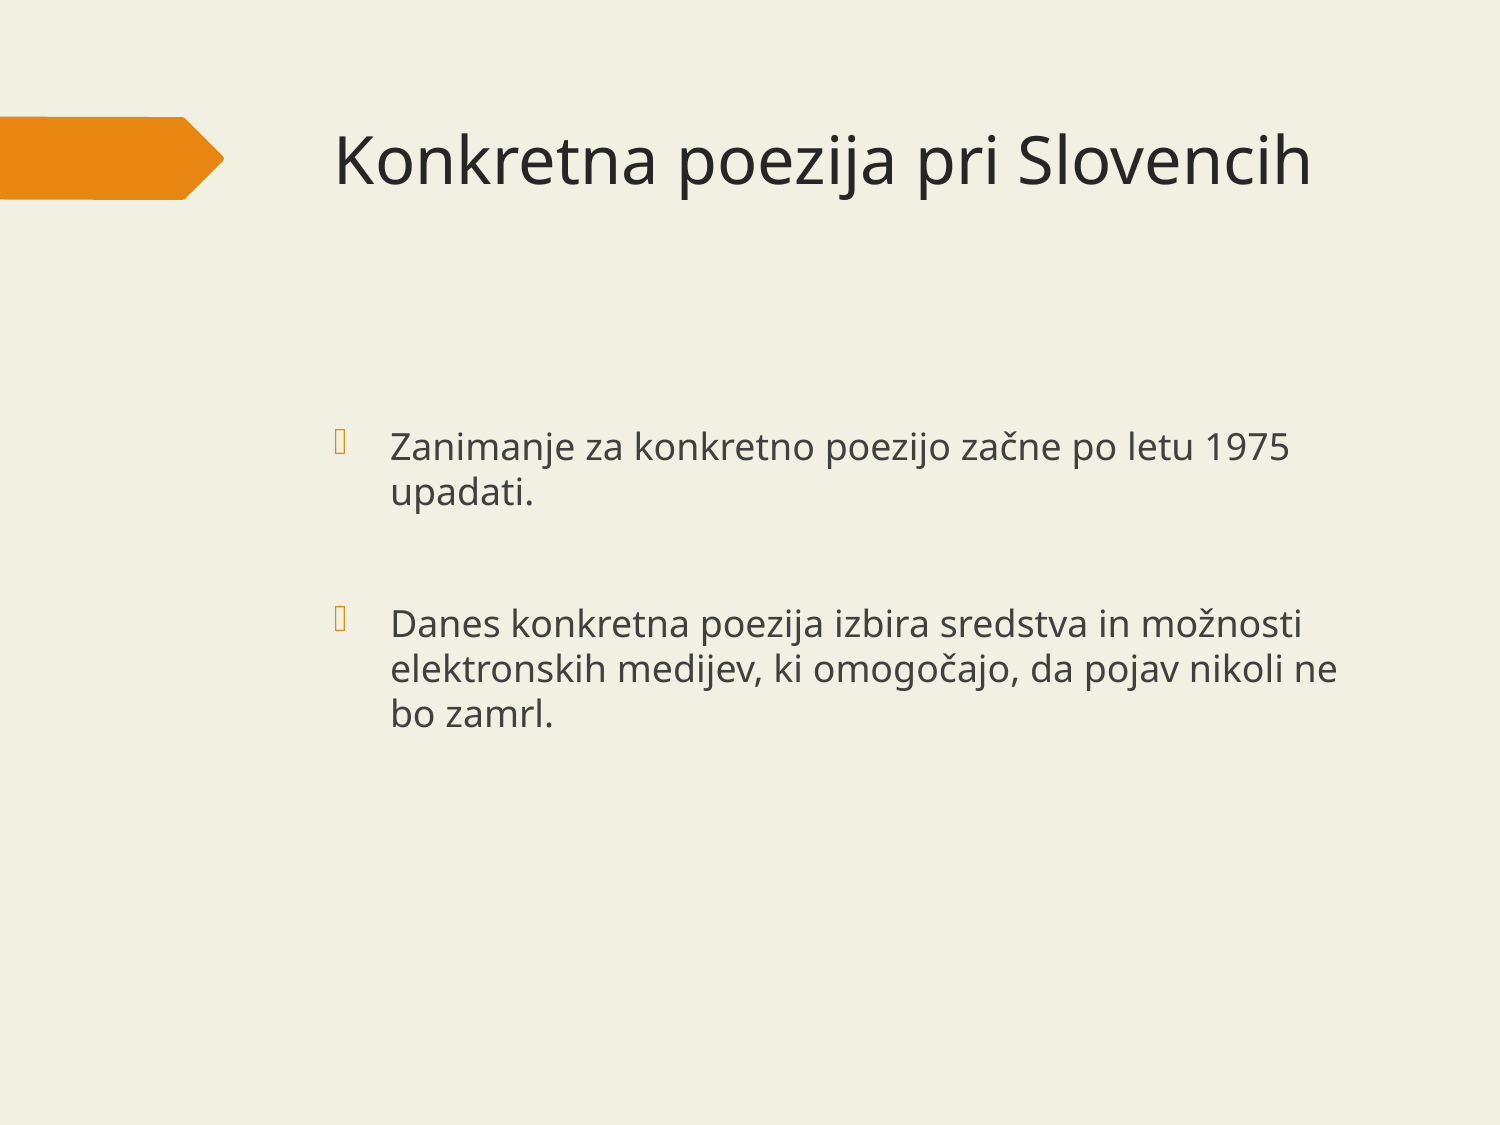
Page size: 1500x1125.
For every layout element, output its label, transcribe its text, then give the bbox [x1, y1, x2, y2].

list Zanimanje za konkretno poezijo začne po letu 1975 upadati. Danes konkretna poezija izbira sredstva in možnosti elektronskih medijev, ki omogočajo, da pojav nikoli ne bo zamrl. [318, 349, 1401, 988]
title Konkretna poezija pri Slovencih [318, 102, 1401, 313]
